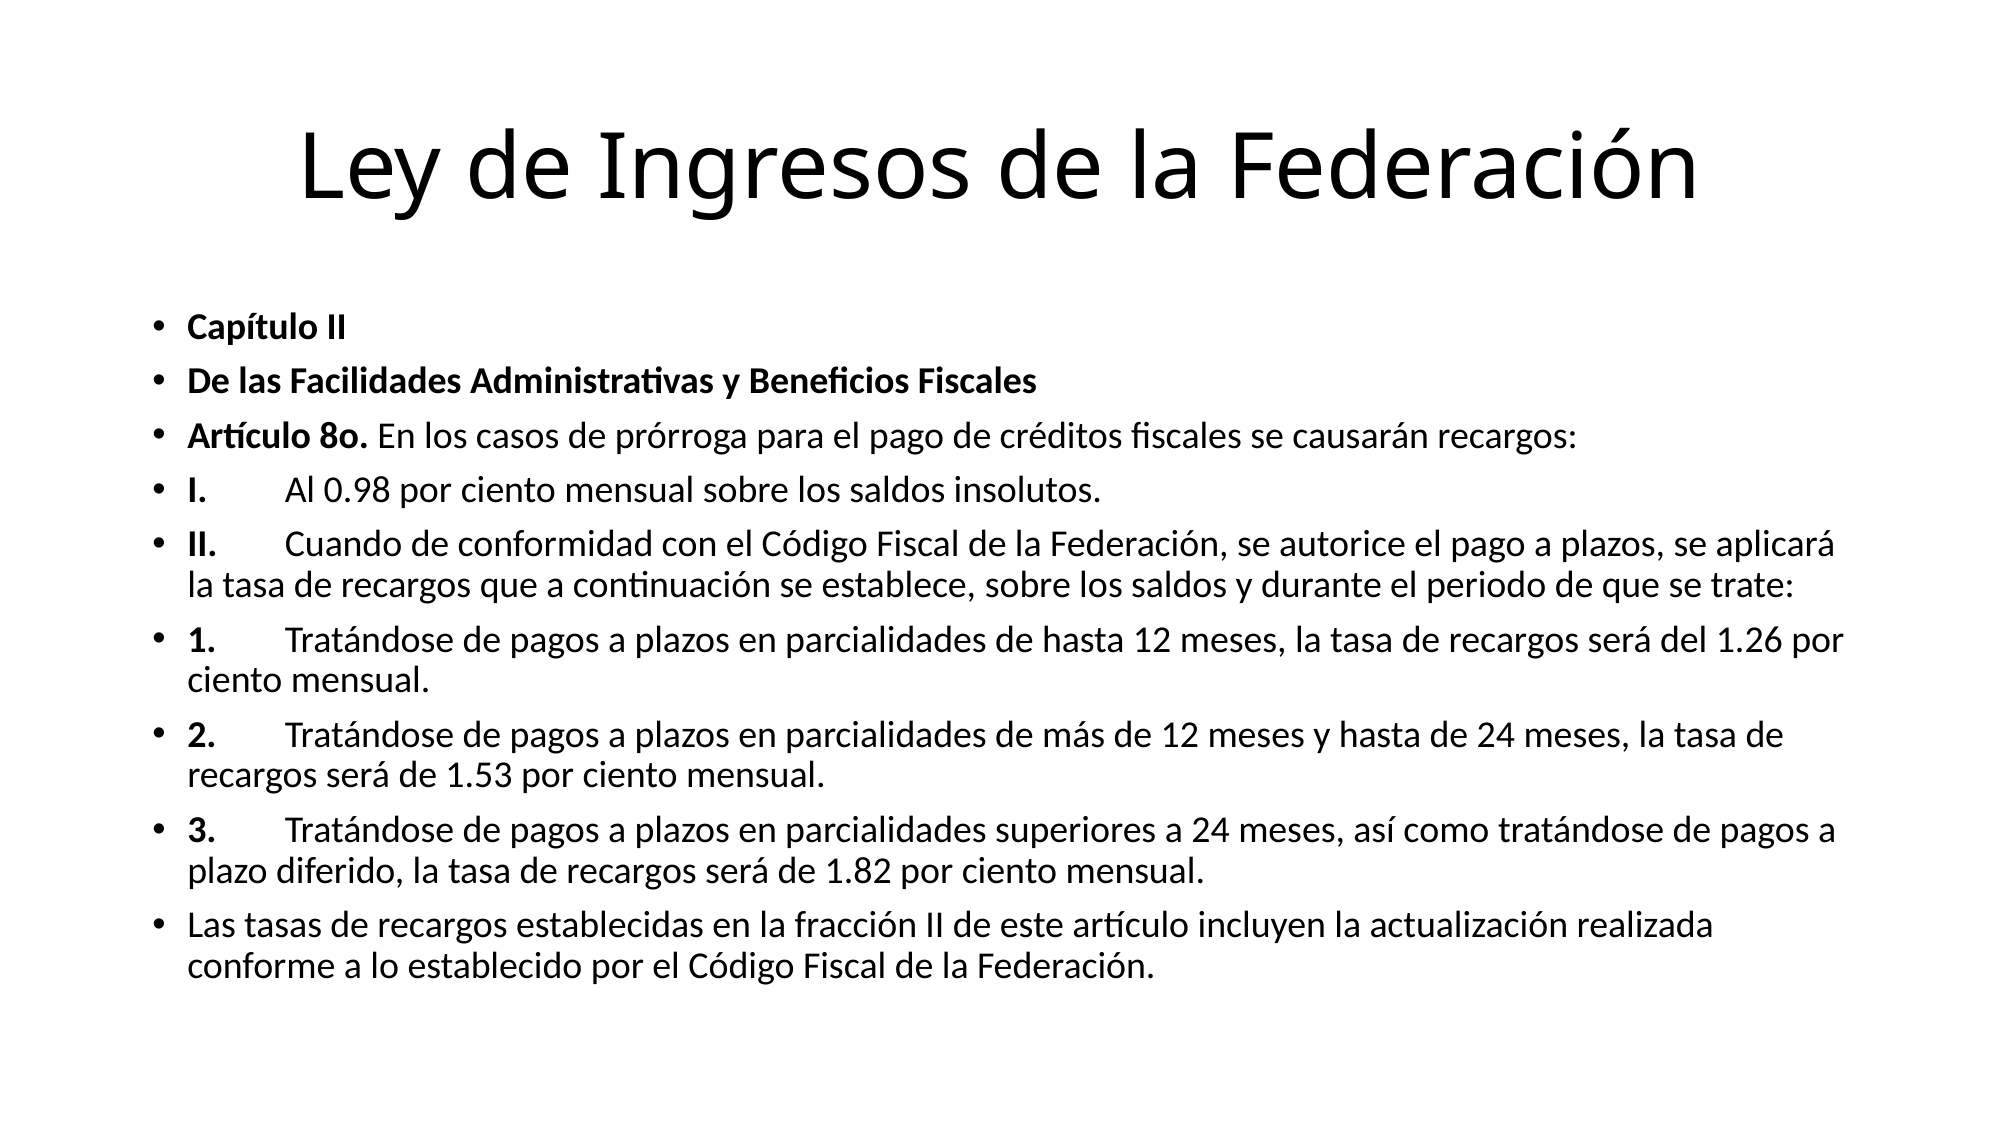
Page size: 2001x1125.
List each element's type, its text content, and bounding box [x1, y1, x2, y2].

list Capítulo II De las Facilidades Administrativas y Beneficios Fiscales Artículo 8o. En los casos de prórroga para el pago de créditos fiscales se causarán recargos: I. Al 0.98 por ciento mensual sobre los saldos insolutos. II. Cuando de conformidad con el Código Fiscal de la Federación, se autorice el pago a plazos, se aplicará la tasa de recargos que a continuación se establece, sobre los saldos y durante el periodo de que se trate: 1. Tratándose de pagos a plazos en parcialidades de hasta 12 meses, la tasa de recargos será del 1.26 por ciento mensual. 2. Tratándose de pagos a plazos en parcialidades de más de 12 meses y hasta de 24 meses, la tasa de recargos será de 1.53 por ciento mensual. 3. Tratándose de pagos a plazos en parcialidades superiores a 24 meses, así como tratándose de pagos a plazo diferido, la tasa de recargos será de 1.82 por ciento mensual. Las tasas de recargos establecidas en la fracción II de este artículo incluyen la actualización realizada conforme a lo establecido por el Código Fiscal de la Federación. [137, 299, 1863, 1014]
title Ley de Ingresos de la Federación [137, 59, 1863, 278]
